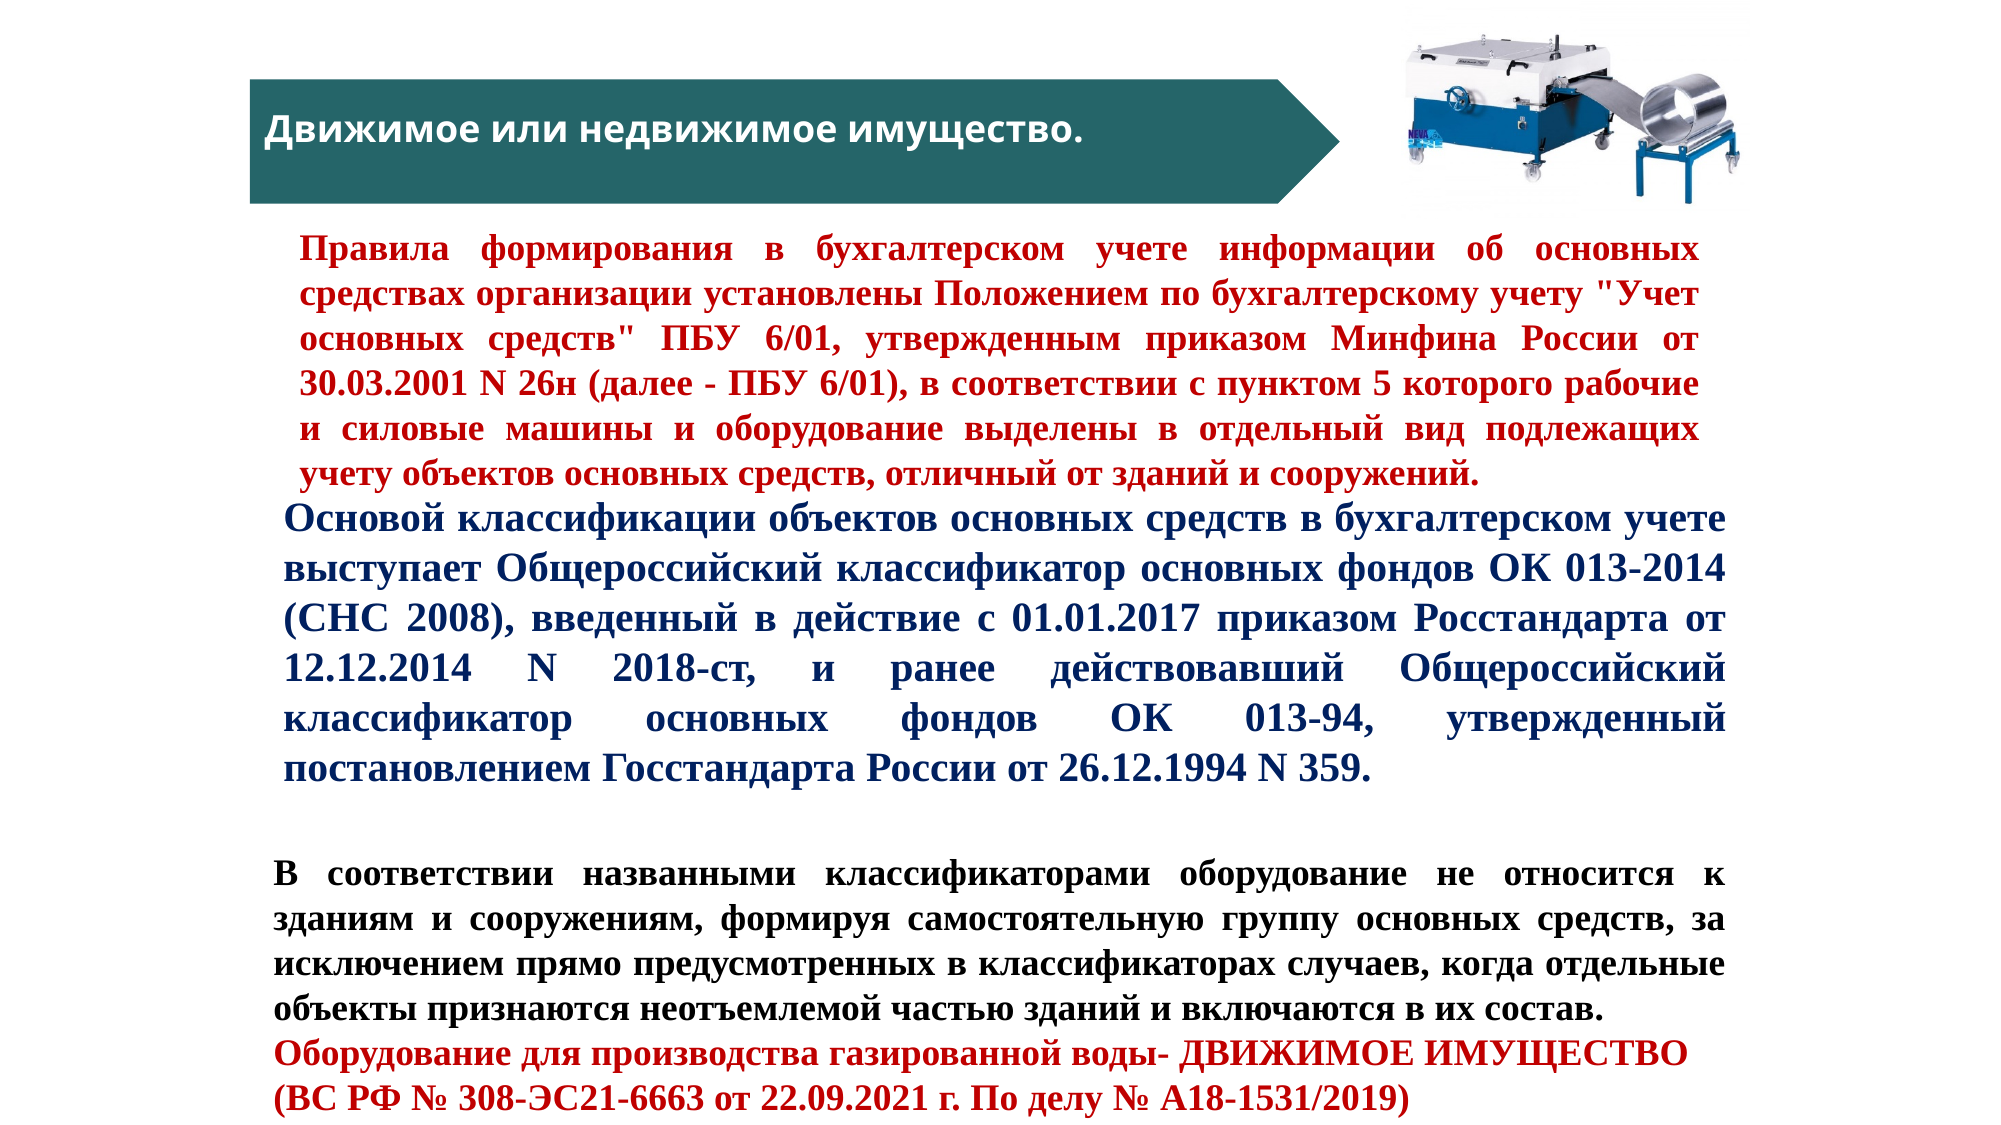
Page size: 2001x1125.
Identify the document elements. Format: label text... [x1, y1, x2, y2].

text_box В соответствии названными классификаторами оборудование не относится к зданиям и сооружениям, формируя самостоятельную группу основных средств, за исключением прямо предусмотренных в классификаторах случаев, когда отдельные объекты признаются неотъемлемой частью зданий и включаются в их состав. Оборудование для производства газированной воды- ДВИЖИМОЕ ИМУЩЕСТВО (ВС РФ № 308-ЭС21-6663 от 22.09.2021 г. По делу № А18-1531/2019) [258, 840, 1742, 1125]
text_box Движимое или недвижимое имущество. [249, 97, 1401, 158]
picture [1401, 0, 1751, 219]
text_box [248, 78, 1325, 205]
text_box Правила формирования в бухгалтерском учете информации об основных средствах организации установлены Положением по бухгалтерскому учету "Учет основных средств" ПБУ 6/01, утвержденным приказом Минфина России от 30.03.2001 N 26н (далее - ПБУ 6/01), в соответствии с пунктом 5 которого рабочие и силовые машины и оборудование выделены в отдельный вид подлежащих учету объектов основных средств, отличный от зданий и сооружений. [284, 215, 1716, 482]
text_box Основой классификации объектов основных средств в бухгалтерском учете выступает Общероссийский классификатор основных фондов ОК 013-2014 (СНС 2008), введенный в действие с 01.01.2017 приказом Росстандарта от 12.12.2014 N 2018-ст, и ранее действовавший Общероссийский классификатор основных фондов ОК 013-94, утвержденный постановлением Госстандарта России от 26.12.1994 N 359. [268, 482, 1742, 798]
